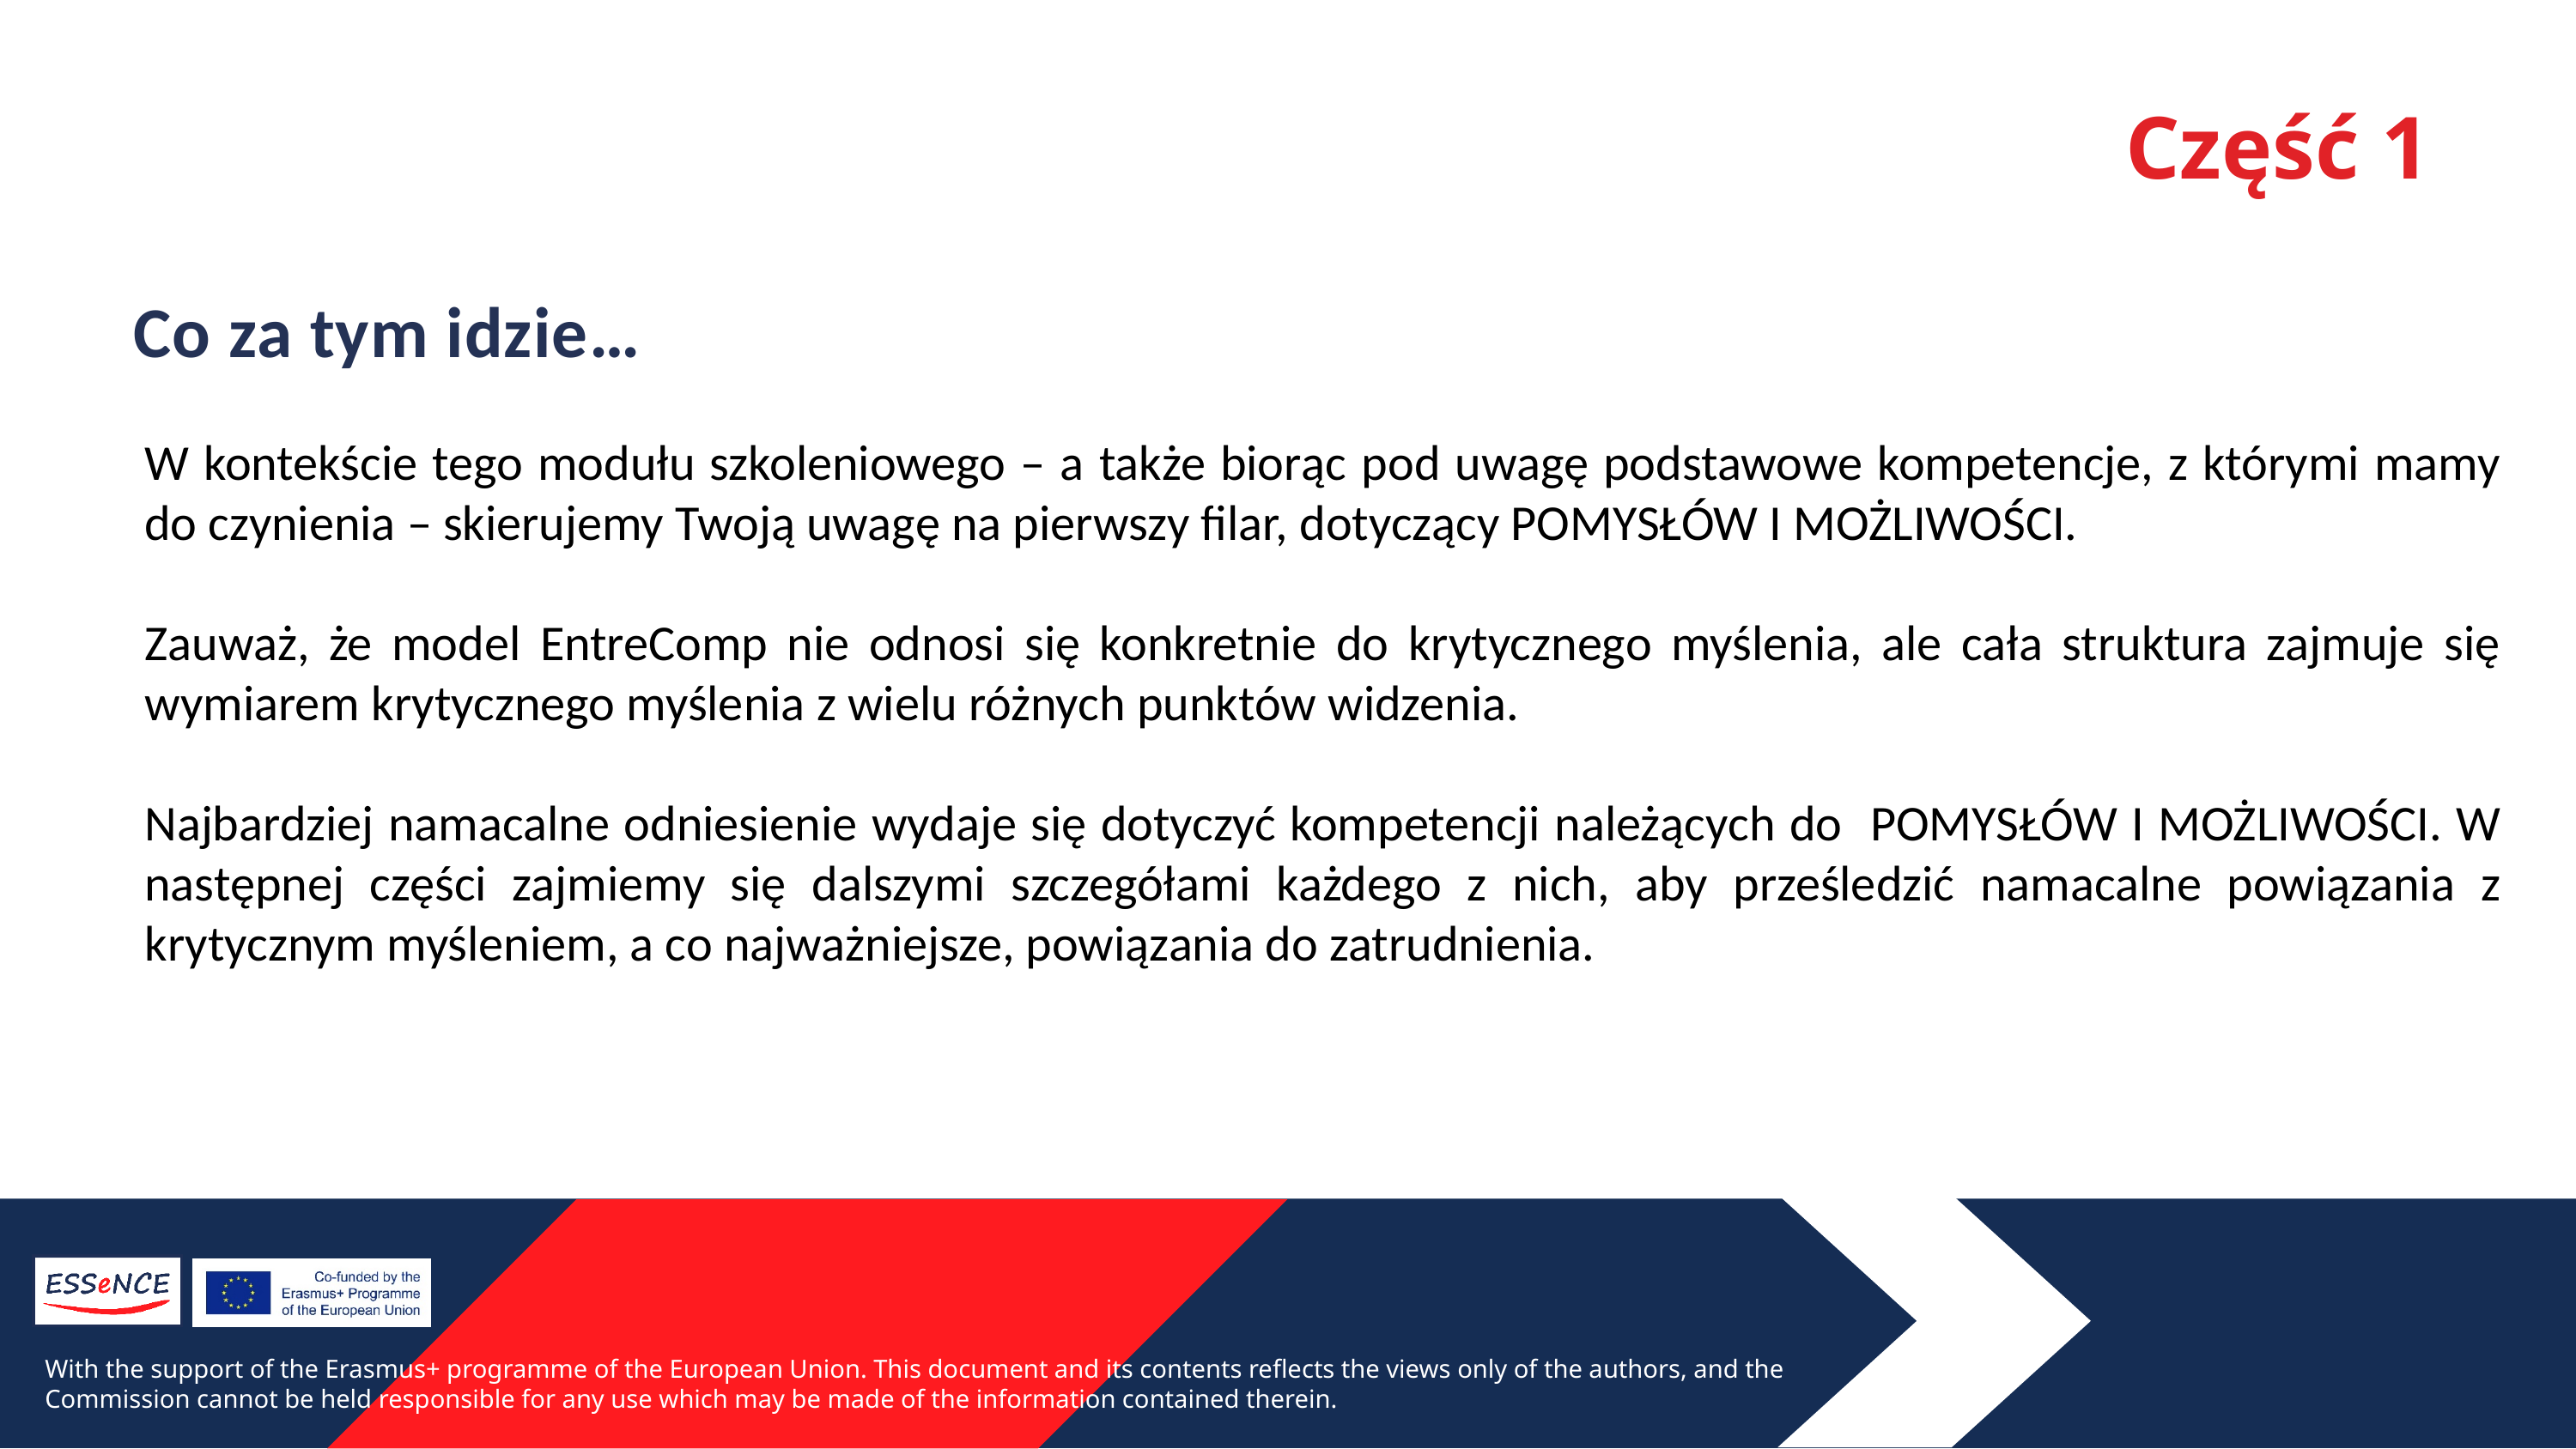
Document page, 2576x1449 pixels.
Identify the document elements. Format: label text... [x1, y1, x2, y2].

text_box W kontekście tego modułu szkoleniowego – a także biorąc pod uwagę podstawowe kompetencje, z którymi mamy do czynienia – skierujemy Twoją uwagę na pierwszy filar, dotyczący POMYSŁÓW I MOŻLIWOŚCI. Zauważ, że model EntreComp nie odnosi się konkretnie do krytycznego myślenia, ale cała struktura zajmuje się wymiarem krytycznego myślenia z wielu różnych punktów widzenia. Najbardziej namacalne odniesienie wydaje się dotyczyć kompetencji należących do POMYSŁÓW I MOŻLIWOŚCI. W następnej części zajmiemy się dalszymi szczegółami każdego z nich, aby prześledzić namacalne powiązania z krytycznym myśleniem, a co najważniejsze, powiązania do zatrudnienia. [131, 423, 2515, 978]
picture [192, 1258, 431, 1328]
text_box Część 1 [2124, 91, 2515, 197]
text_box Co za tym idzie… [131, 284, 2515, 373]
text_box With the support of the Erasmus+ programme of the European Union. This document and its contents reflects the views only of the authors, and the Commission cannot be held responsible for any use which may be made of the information contained therein. [32, 1346, 1803, 1420]
picture [32, 1254, 183, 1328]
